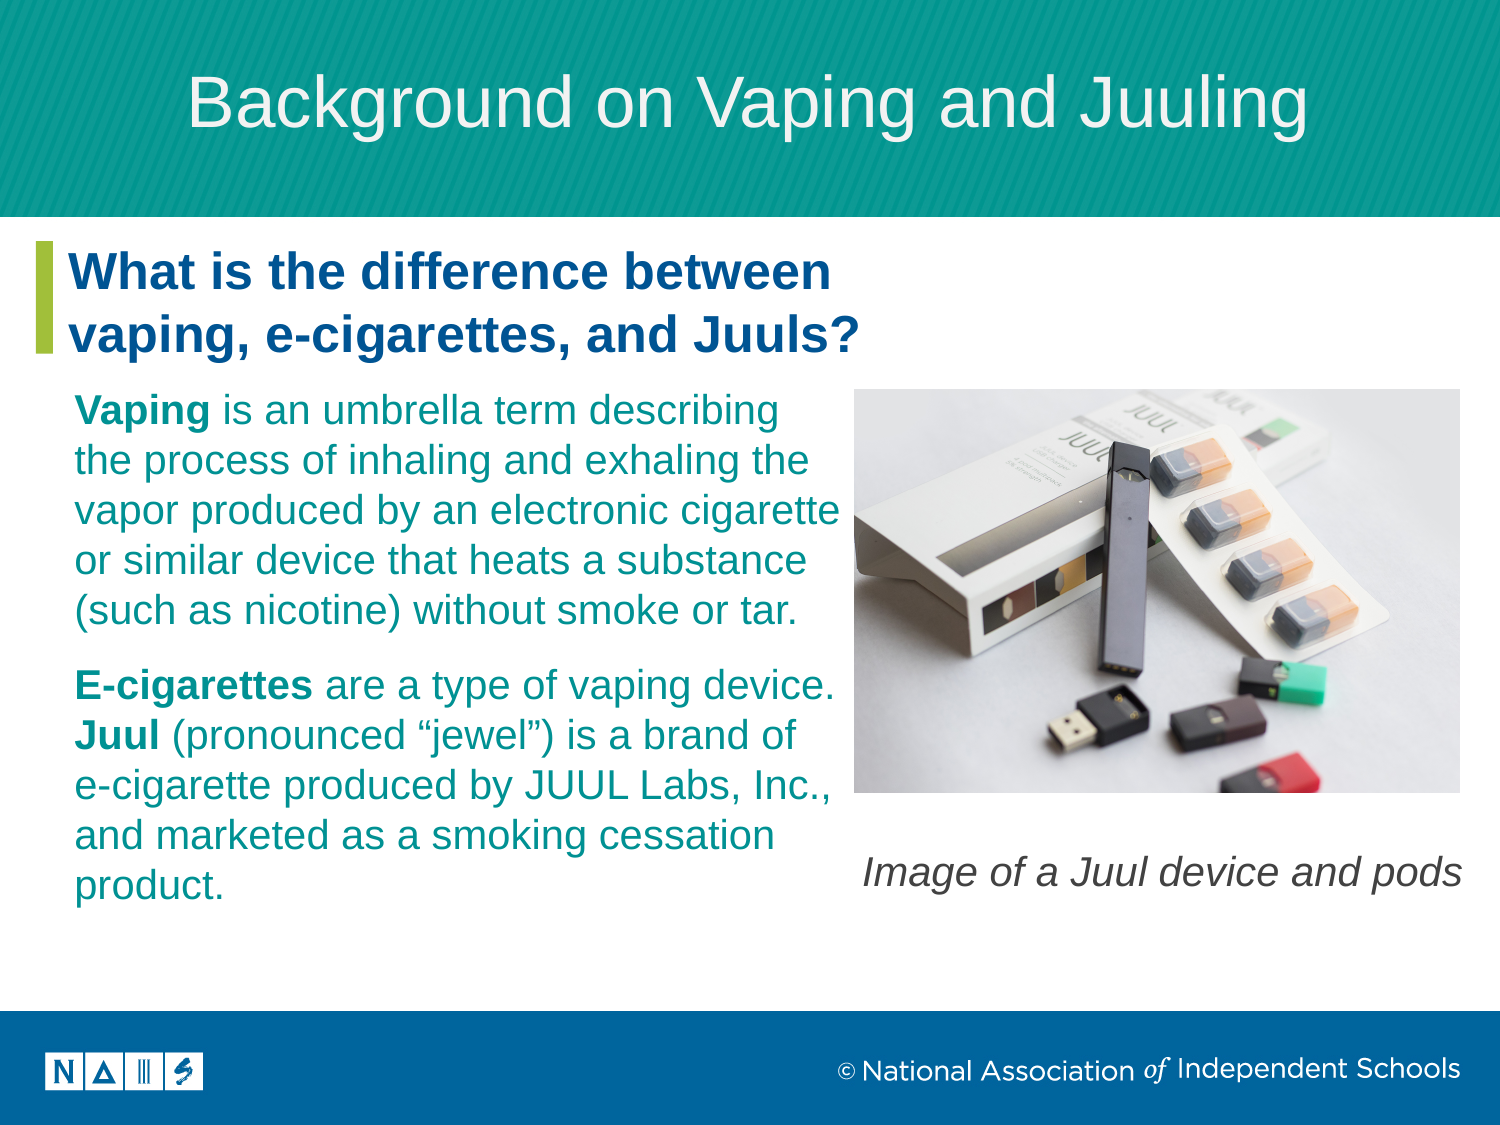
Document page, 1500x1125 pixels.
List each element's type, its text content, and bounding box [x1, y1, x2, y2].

list Background on Vaping and Juuling [52, 17, 1446, 180]
text_box Vaping is an umbrella term describing the process of inhaling and exhaling the vapor produced by an electronic cigarette or similar device that heats a substance (such as nicotine) without smoke or tar. E-cigarettes are a type of vaping device. Juul (pronounced “jewel”) is a brand of e-cigarette produced by JUUL Labs, Inc., and marketed as a smoking cessation product. [66, 375, 851, 916]
text_box Image of a Juul device and pods [854, 800, 1472, 903]
picture [0, 0, 1500, 1125]
text_box [35, 241, 53, 354]
text_box What is the difference between vaping, e-cigarettes, and Juuls? [61, 230, 951, 370]
